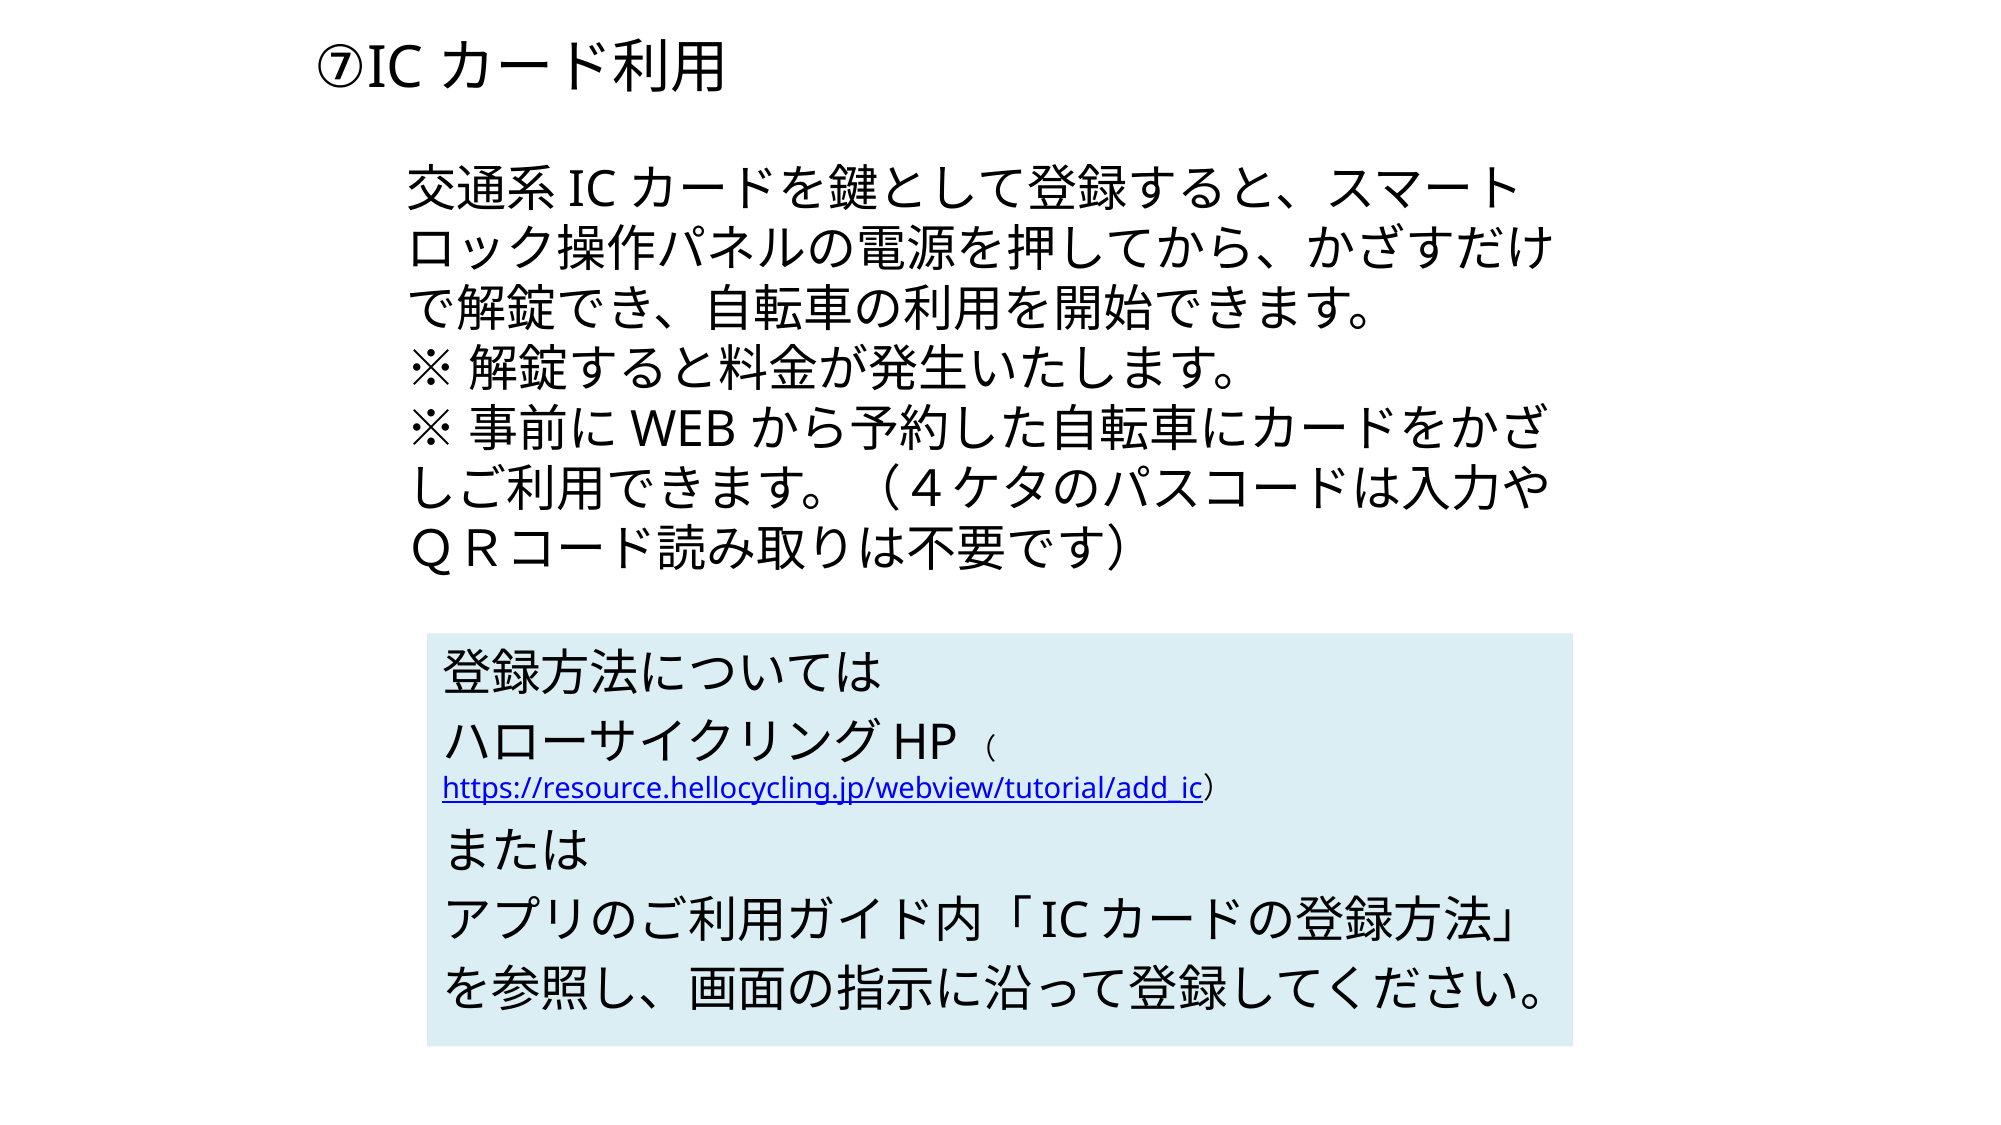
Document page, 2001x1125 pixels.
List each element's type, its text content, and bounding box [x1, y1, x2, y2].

text_box 交通系ICカードを鍵として登録すると、スマートロック操作パネルの電源を押してから、かざすだけで解錠でき、自転車の利用を開始できます。 ※解錠すると料金が発生いたします。 ※事前にWEBから予約した自転車にカードをかざしご利用できます。（４ケタのパスコードは入力やＱＲコード読み取りは不要です） [391, 148, 1609, 644]
list 登録方法については ハローサイクリングHP（https://resource.hellocycling.jp/webview/tutorial/add_ic） または アプリのご利用ガイド内「ICカードの登録方法」 を参照し、画面の指示に沿って登録してください。 [427, 644, 1573, 1047]
title ⑦ICカード利用 [249, 7, 807, 121]
